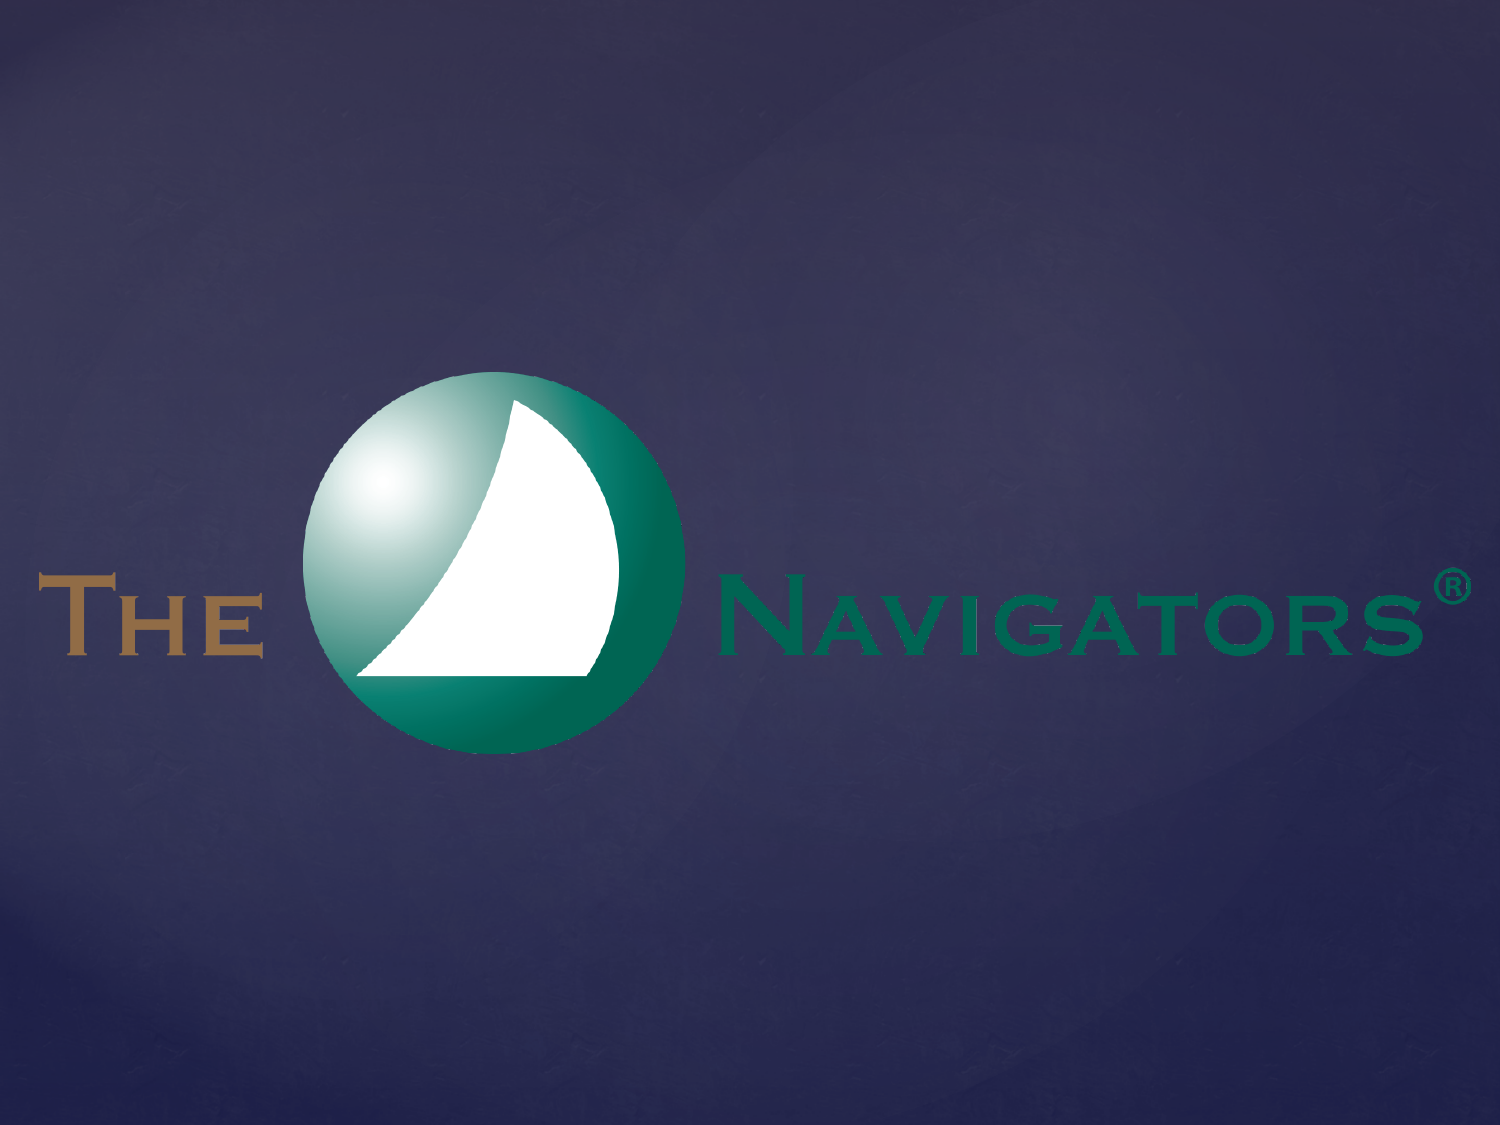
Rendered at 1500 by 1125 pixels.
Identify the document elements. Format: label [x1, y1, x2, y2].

picture [38, 371, 1472, 755]
